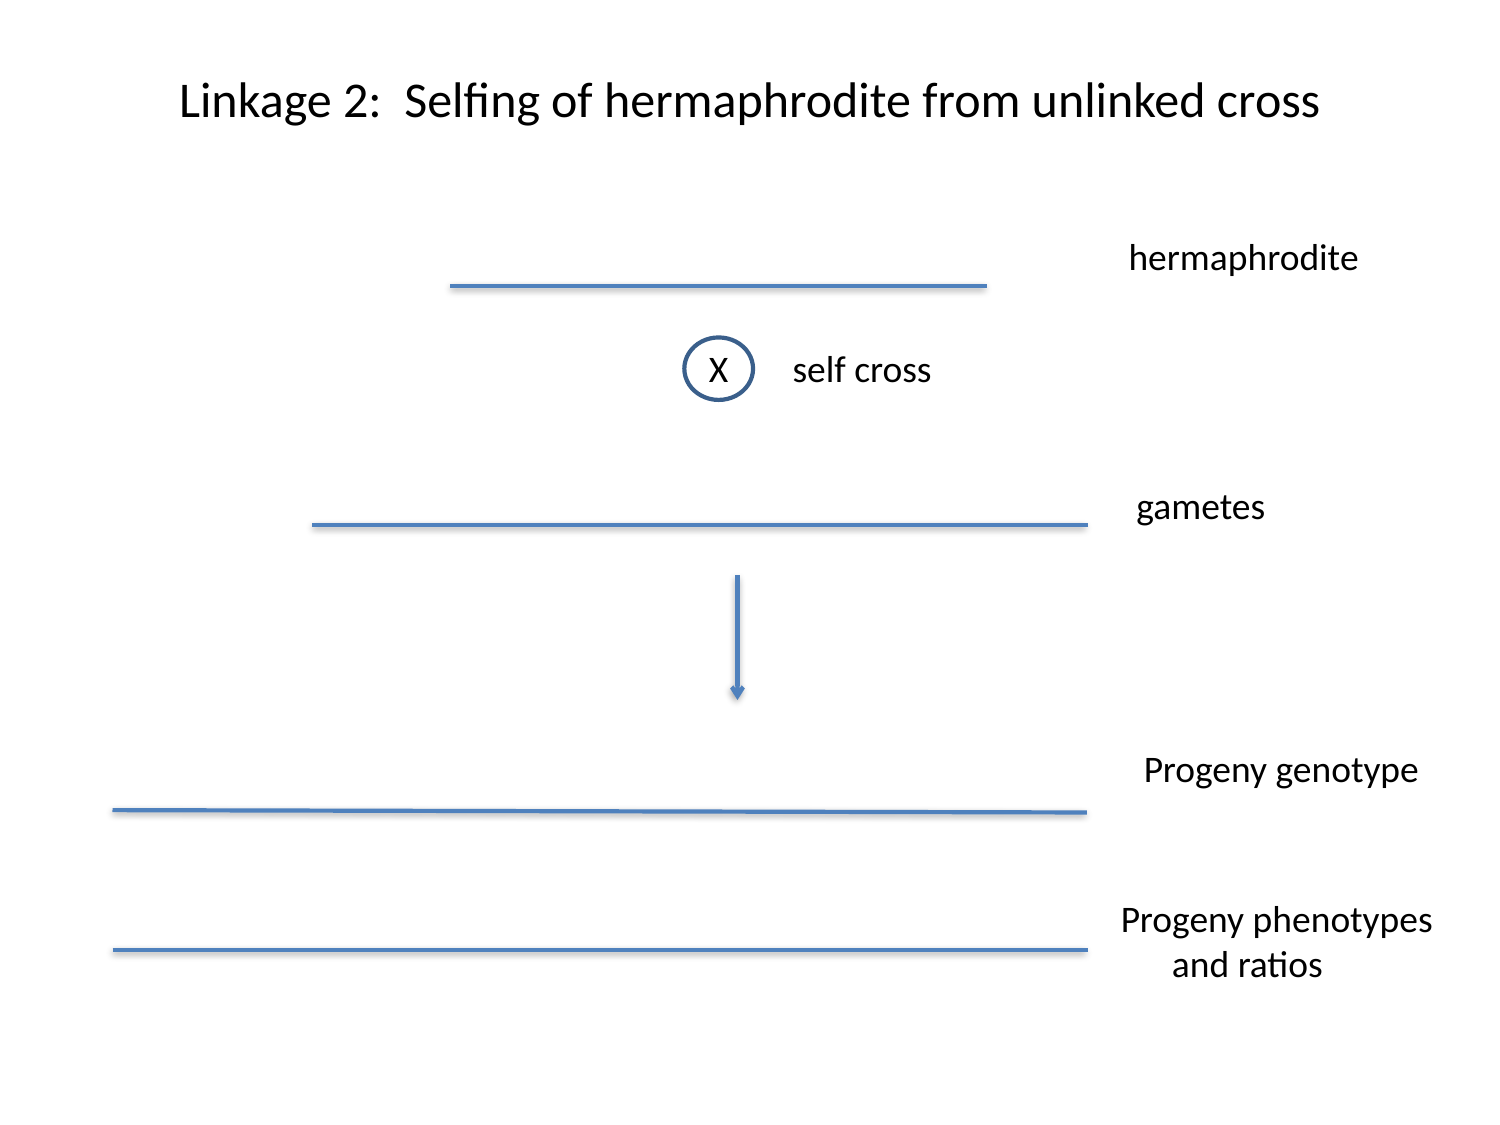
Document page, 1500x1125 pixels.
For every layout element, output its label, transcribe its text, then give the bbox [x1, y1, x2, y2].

text_box self cross [777, 337, 948, 398]
text_box gametes [1113, 474, 1281, 535]
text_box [684, 337, 754, 401]
text_box hermaphrodite [1113, 226, 1375, 286]
text_box Progeny genotype [1120, 737, 1435, 843]
text_box Progeny phenotypes and ratios [1106, 887, 1449, 993]
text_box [112, 809, 1088, 813]
title Linkage 2: Selfing of hermaphrodite from unlinked cross [75, 45, 1425, 150]
